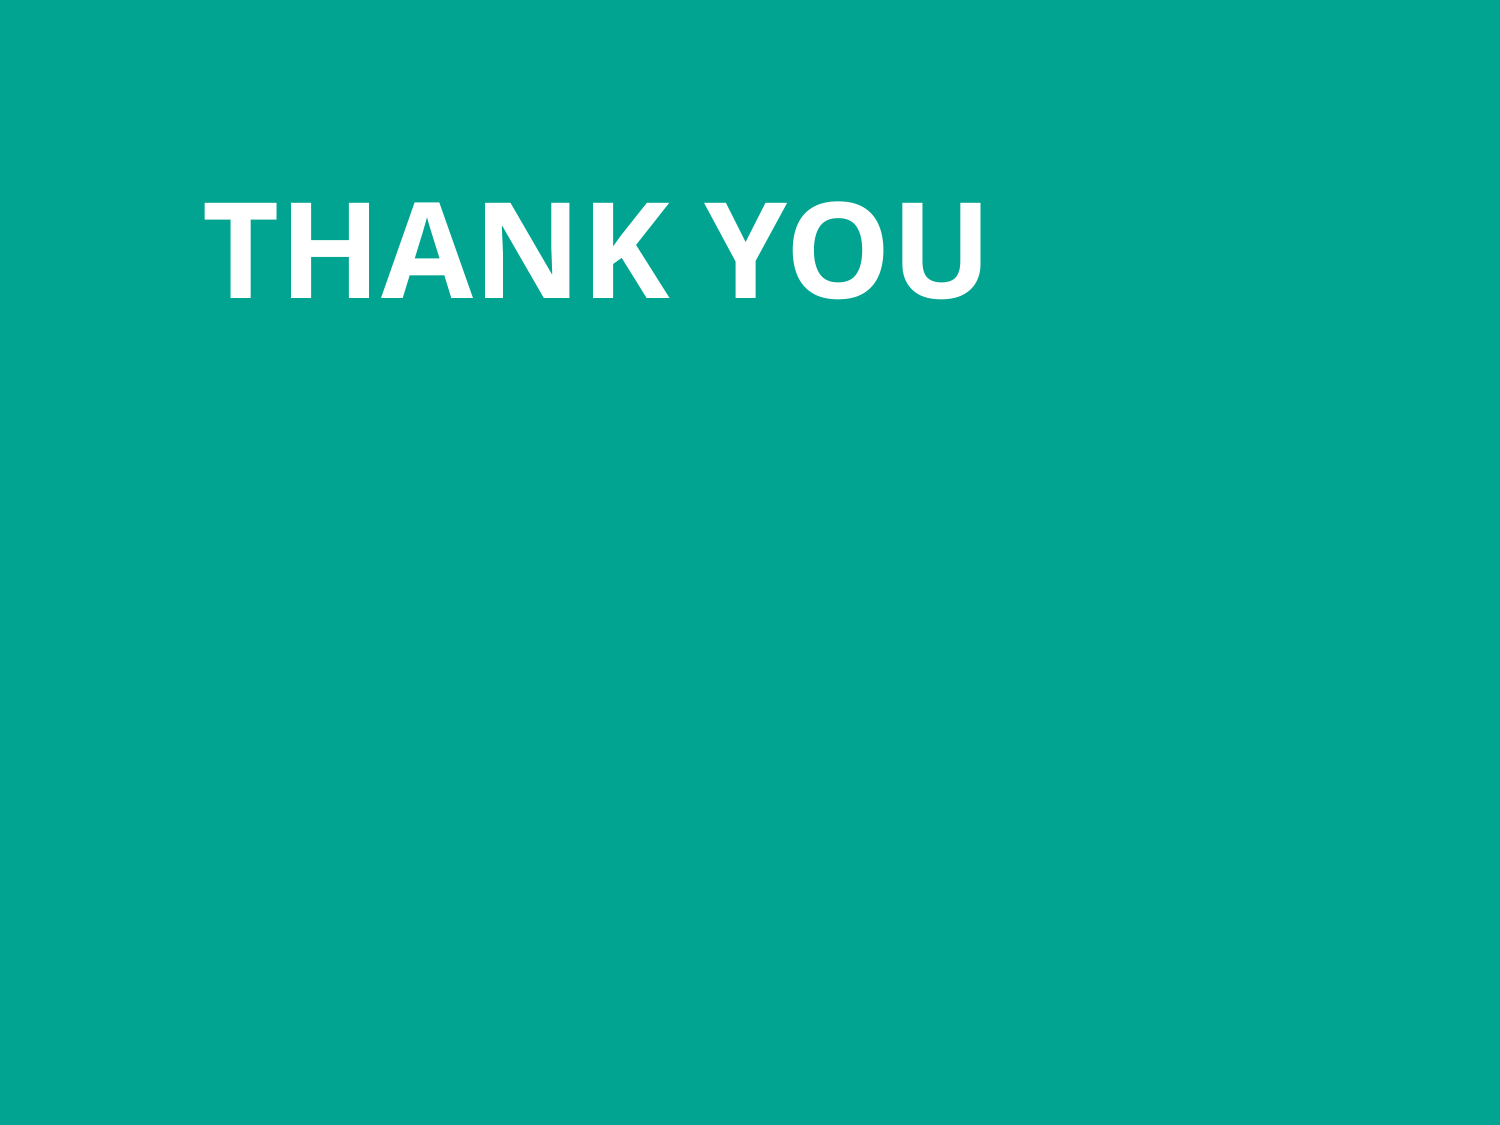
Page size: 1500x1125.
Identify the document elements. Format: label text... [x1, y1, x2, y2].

title THANK YOU [48, 60, 1482, 330]
